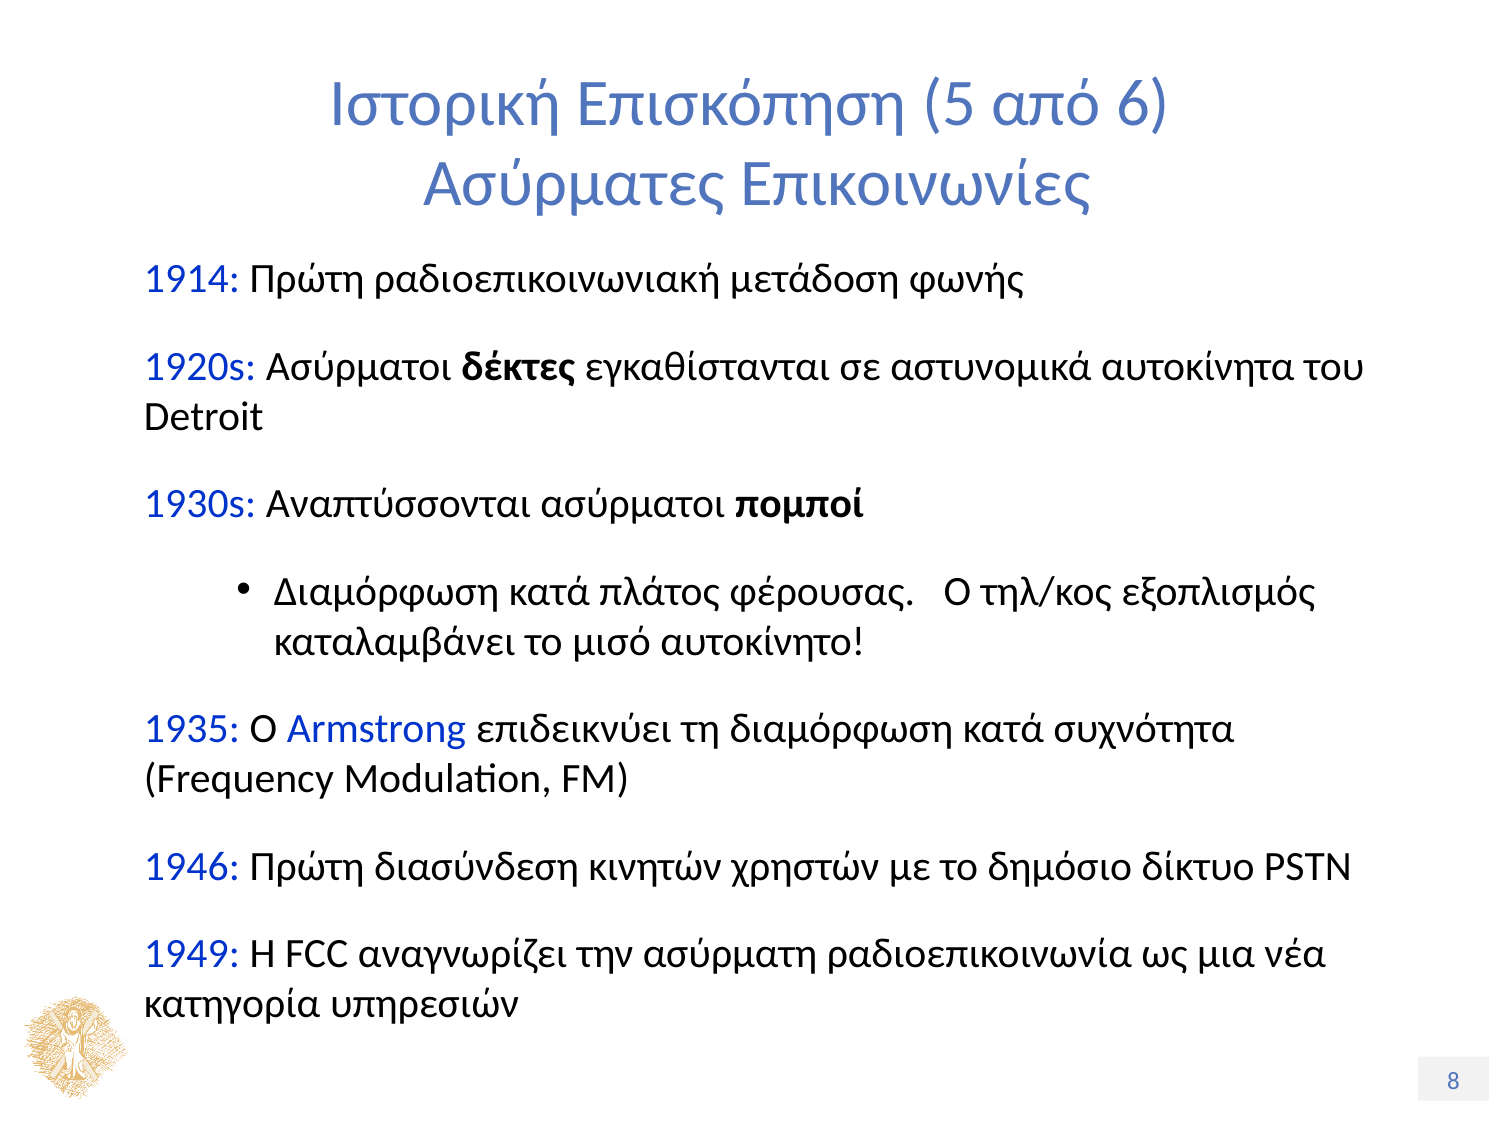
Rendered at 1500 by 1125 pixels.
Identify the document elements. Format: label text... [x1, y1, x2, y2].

picture [17, 986, 137, 1103]
title Ιστορική Επισκόπηση (5 από 6) Ασύρματες Επικοινωνίες [75, 45, 1425, 233]
list 1914: Πρώτη ραδιοεπικοινωνιακή μετάδοση φωνής 1920s: Ασύρματοι δέκτες εγκαθίστανται σε αστυνομικά αυτοκίνητα του Detroit 1930s: Αναπτύσσονται ασύρματοι πομποί Διαμόρφωση κατά πλάτος φέρουσας. Ο τηλ/κος εξοπλισμός καταλαμβάνει το μισό αυτοκίνητο! 1935: Ο Armstrong επιδεικνύει τη διαμόρφωση κατά συχνότητα (Frequency Modulation, FM) 1946: Πρώτη διασύνδεση κινητών χρηστών με το δημόσιο δίκτυο PSTN 1949: Η FCC αναγνωρίζει την ασύρματη ραδιοεπικοινωνία ως μια νέα κατηγορία υπηρεσιών [70, 243, 1433, 1000]
